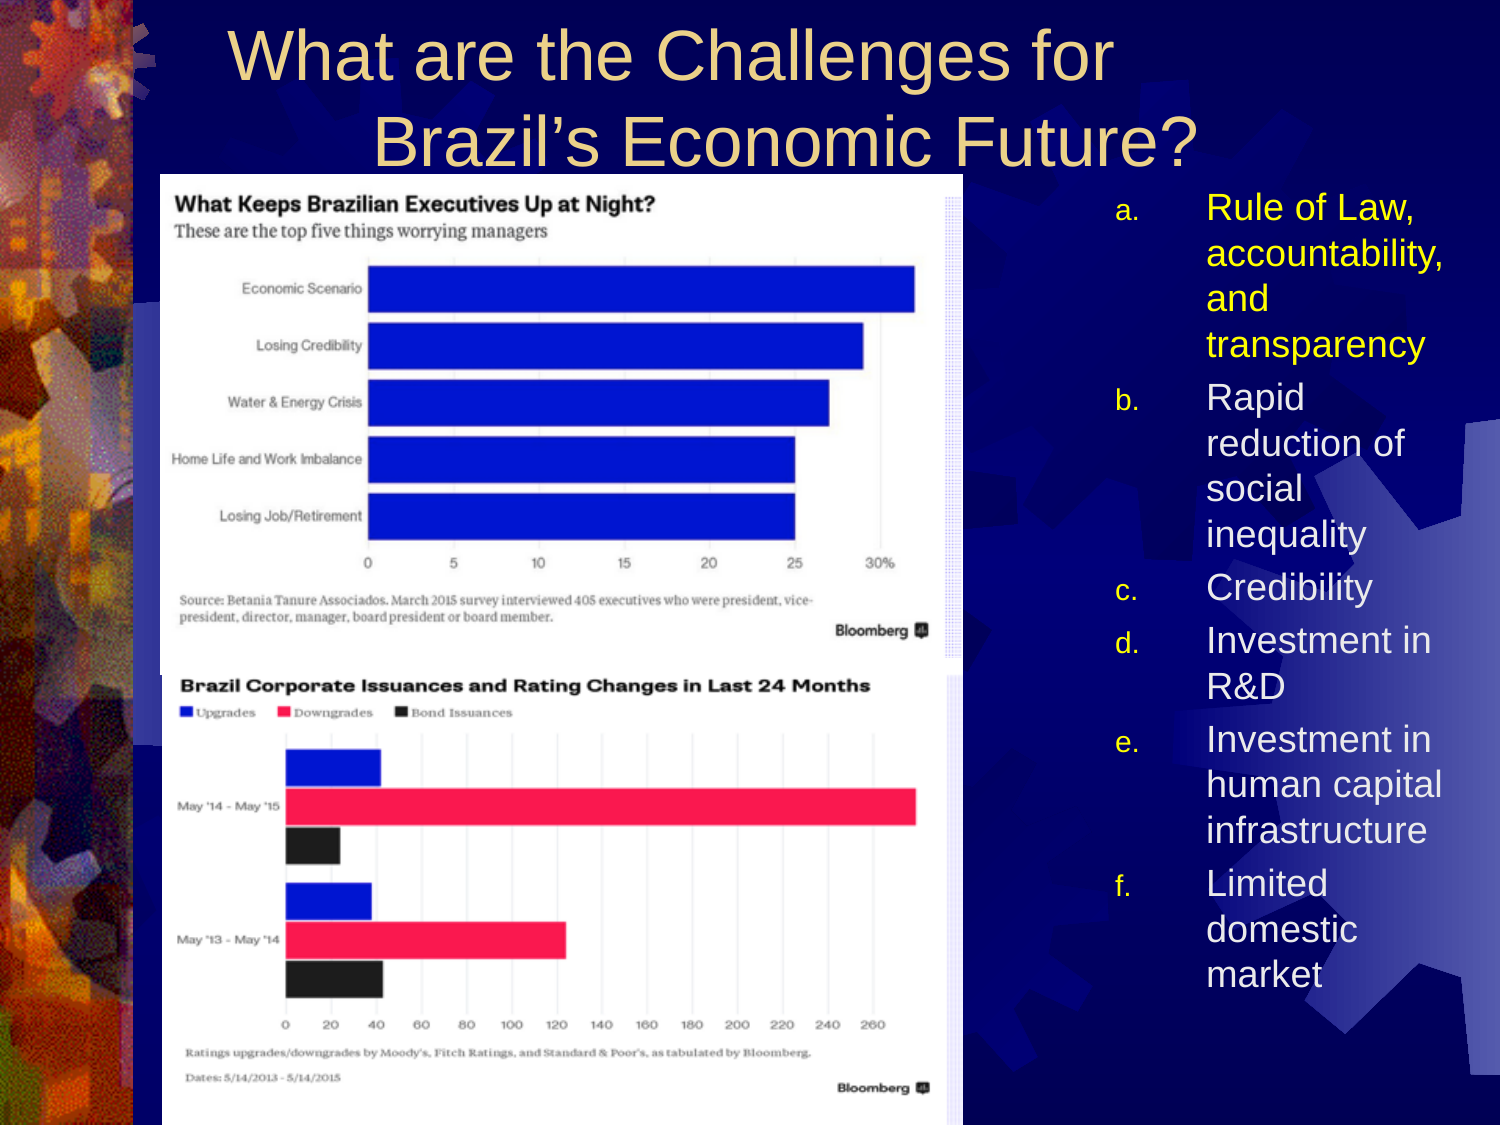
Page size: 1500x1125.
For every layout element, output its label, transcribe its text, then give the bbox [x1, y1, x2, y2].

title What are the Challenges for Brazil’s Economic Future? [212, 0, 1363, 189]
picture [0, 0, 133, 1125]
list Rule of Law, accountability, and transparency Rapid reduction of social inequality Credibility Investment in R&D Investment in human capital infrastructure Limited domestic market [1100, 174, 1482, 1013]
picture [160, 174, 963, 1125]
